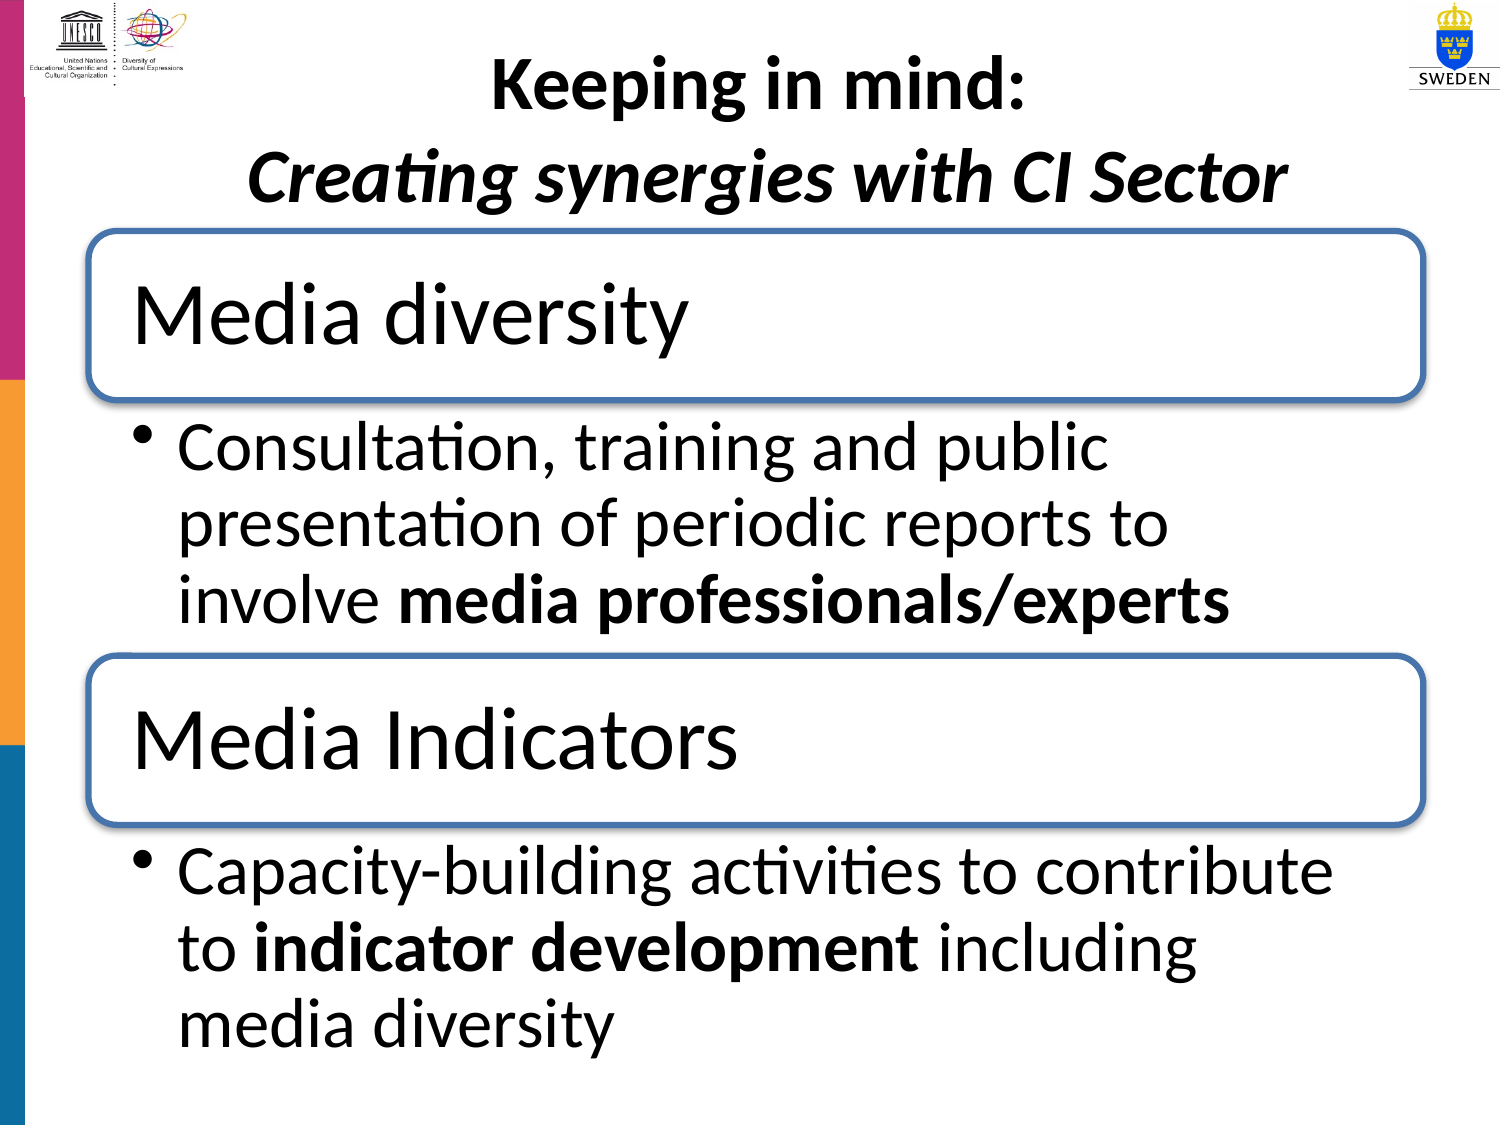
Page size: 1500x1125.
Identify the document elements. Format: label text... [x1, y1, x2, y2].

picture [0, 0, 195, 1125]
picture [1409, 2, 1500, 90]
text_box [88, 228, 1424, 1083]
title Keeping in mind: Creating synergies with CI Sector [62, 24, 1475, 225]
